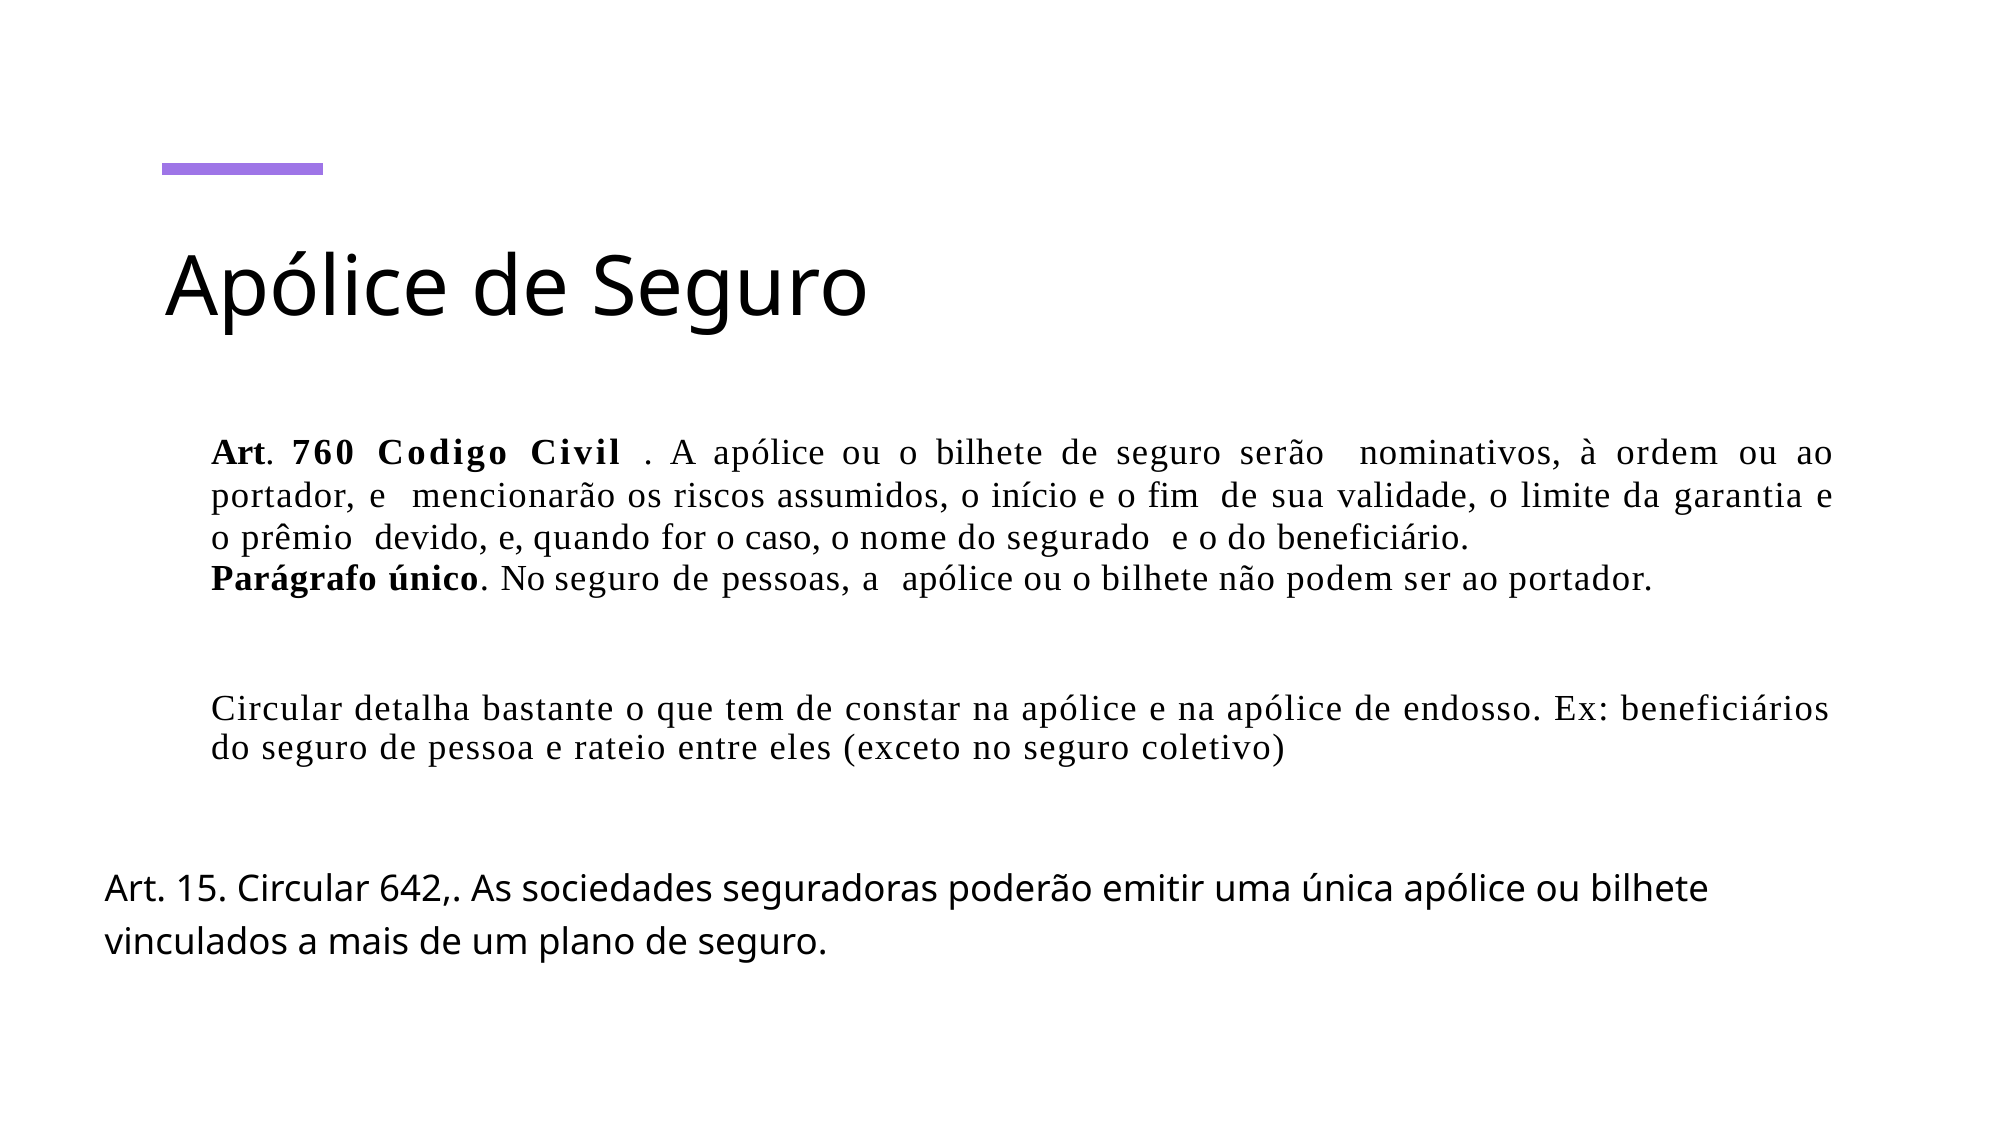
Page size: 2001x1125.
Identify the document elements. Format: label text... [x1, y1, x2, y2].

title Apólice de Seguro [150, 224, 1850, 360]
list Art. 760 Codigo Civil . A apólice ou o bilhete de seguro serão nominativos, à ordem ou ao portador, e mencionarão os riscos assumidos, o início e o fim de sua validade, o limite da garantia e o prêmio devido, e, quando for o caso, o nome do segurado e o do beneficiário. Parágrafo único. No seguro de pessoas, a apólice ou o bilhete não podem ser ao portador. Circular detalha bastante o que tem de constar na apólice e na apólice de endosso. Ex: beneficiários do seguro de pessoa e rateio entre eles (exceto no seguro coletivo) Art. 15. Circular 642,. As sociedades seguradoras poderão emitir uma única apólice ou bilhete vinculados a mais de um plano de seguro. [89, 360, 1850, 975]
